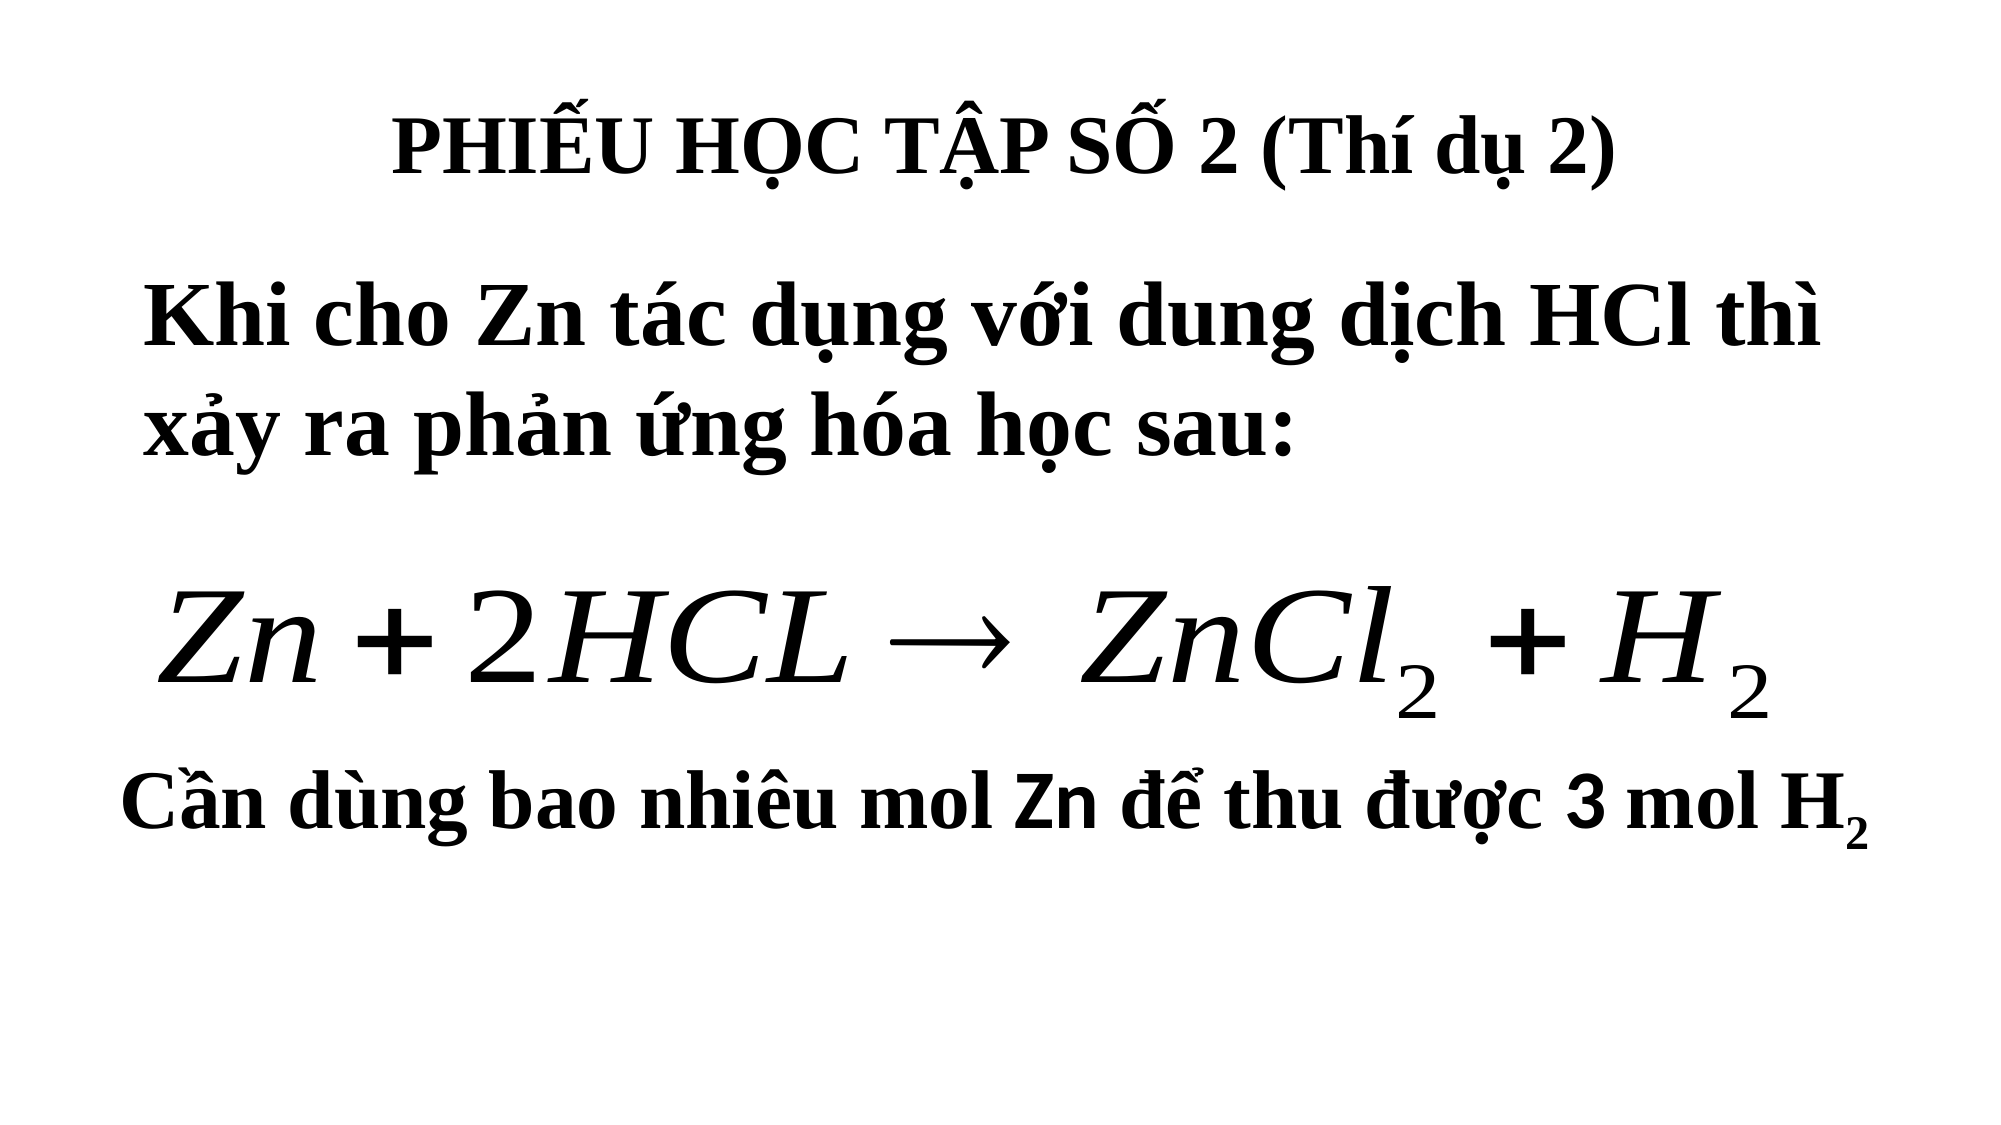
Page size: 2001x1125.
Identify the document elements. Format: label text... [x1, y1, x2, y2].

text_box PHIẾU HỌC TẬP SỐ 2 (Thí dụ 2) [376, 83, 1724, 198]
text_box Khi cho Zn tác dụng với dung dịch HCl thì xảy ra phản ứng hóa học sau: [128, 136, 1916, 482]
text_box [128, 543, 1800, 752]
text_box Cần dùng bao nhiêu mol Zn để thu được 3 mol H2 [104, 580, 1958, 867]
